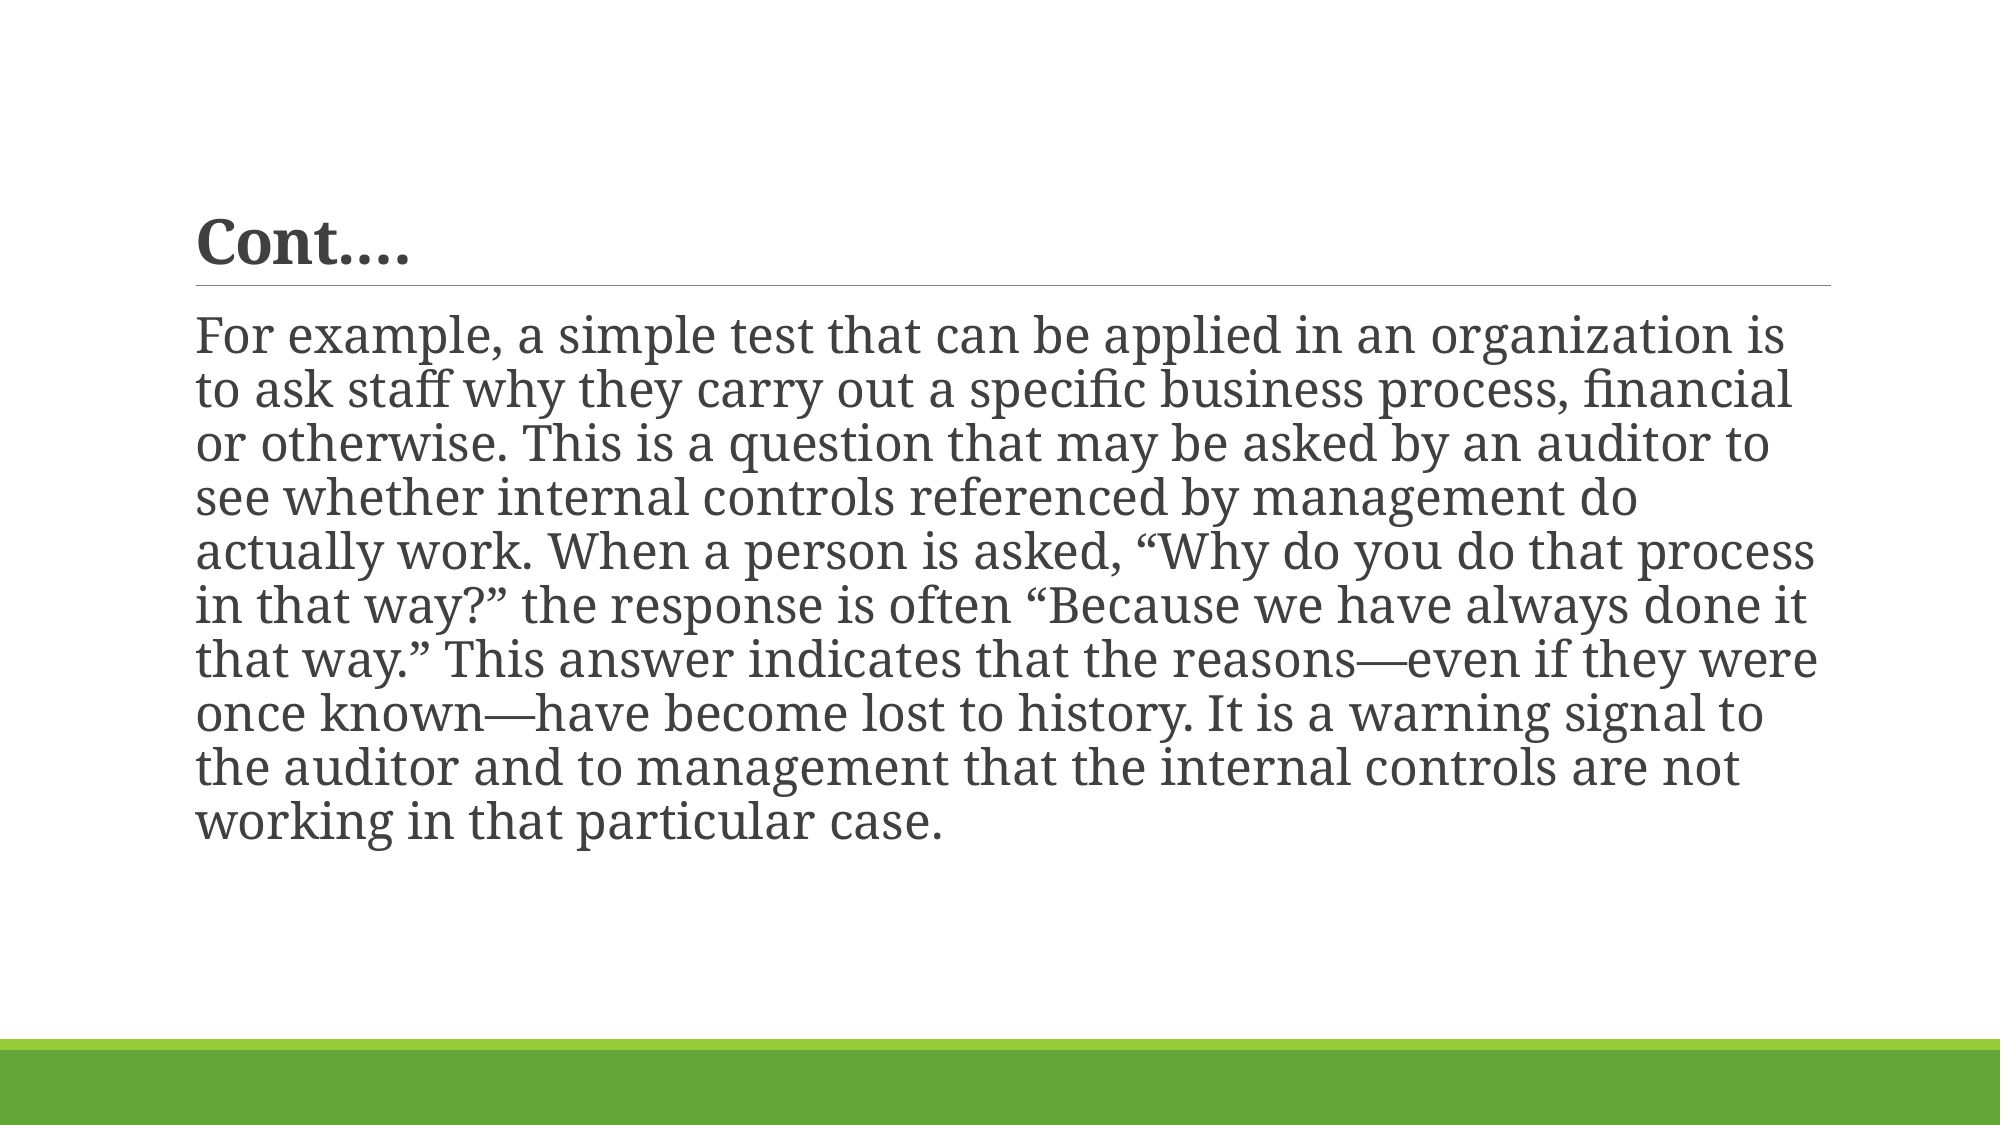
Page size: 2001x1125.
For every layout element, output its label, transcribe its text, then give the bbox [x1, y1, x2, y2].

title Cont.… [180, 47, 1830, 285]
list For example, a simple test that can be applied in an organization is to ask staff why they carry out a specific business process, financial or otherwise. This is a question that may be asked by an auditor to see whether internal controls referenced by management do actually work. When a person is asked, “Why do you do that process in that way?” the response is often “Because we have always done it that way.” This answer indicates that the reasons—even if they were once known—have become lost to history. It is a warning signal to the auditor and to management that the internal controls are not working in that particular case. [180, 302, 1830, 963]
